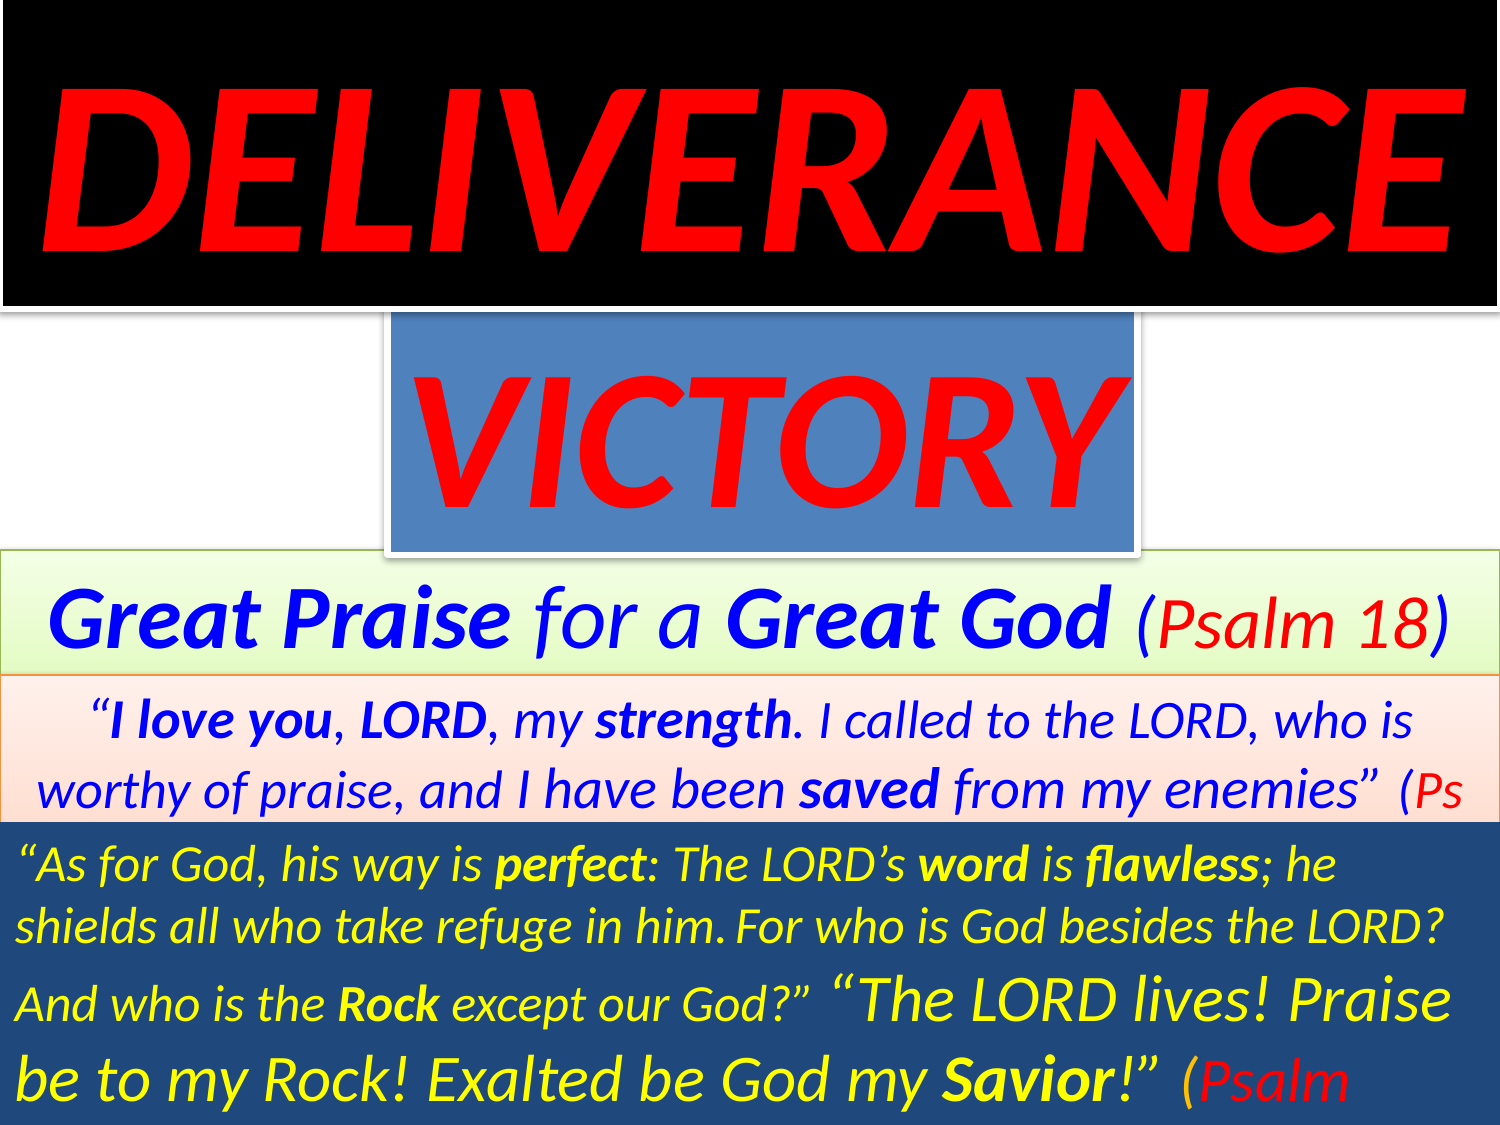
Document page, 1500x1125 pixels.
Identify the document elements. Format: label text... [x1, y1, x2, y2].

text_box “As for God, his way is perfect: The Lord’s word is flawless; he shields all who take refuge in him. For who is God besides the Lord? And who is the Rock except our God?” “The Lord lives! Praise be to my Rock! Exalted be God my Savior!” (Psalm 18:30-31, 46). [0, 822, 1500, 1125]
title Great Praise for a Great God (Psalm 18) [0, 549, 1500, 673]
text_box VICTORY [384, 320, 1141, 558]
subtitle “I love you, Lord, my strength. I called to the Lord, who is worthy of praise, and I have been saved from my enemies” (Ps 18:1, 3). [0, 674, 1500, 822]
text_box DELIVERANCE [0, 0, 1500, 312]
